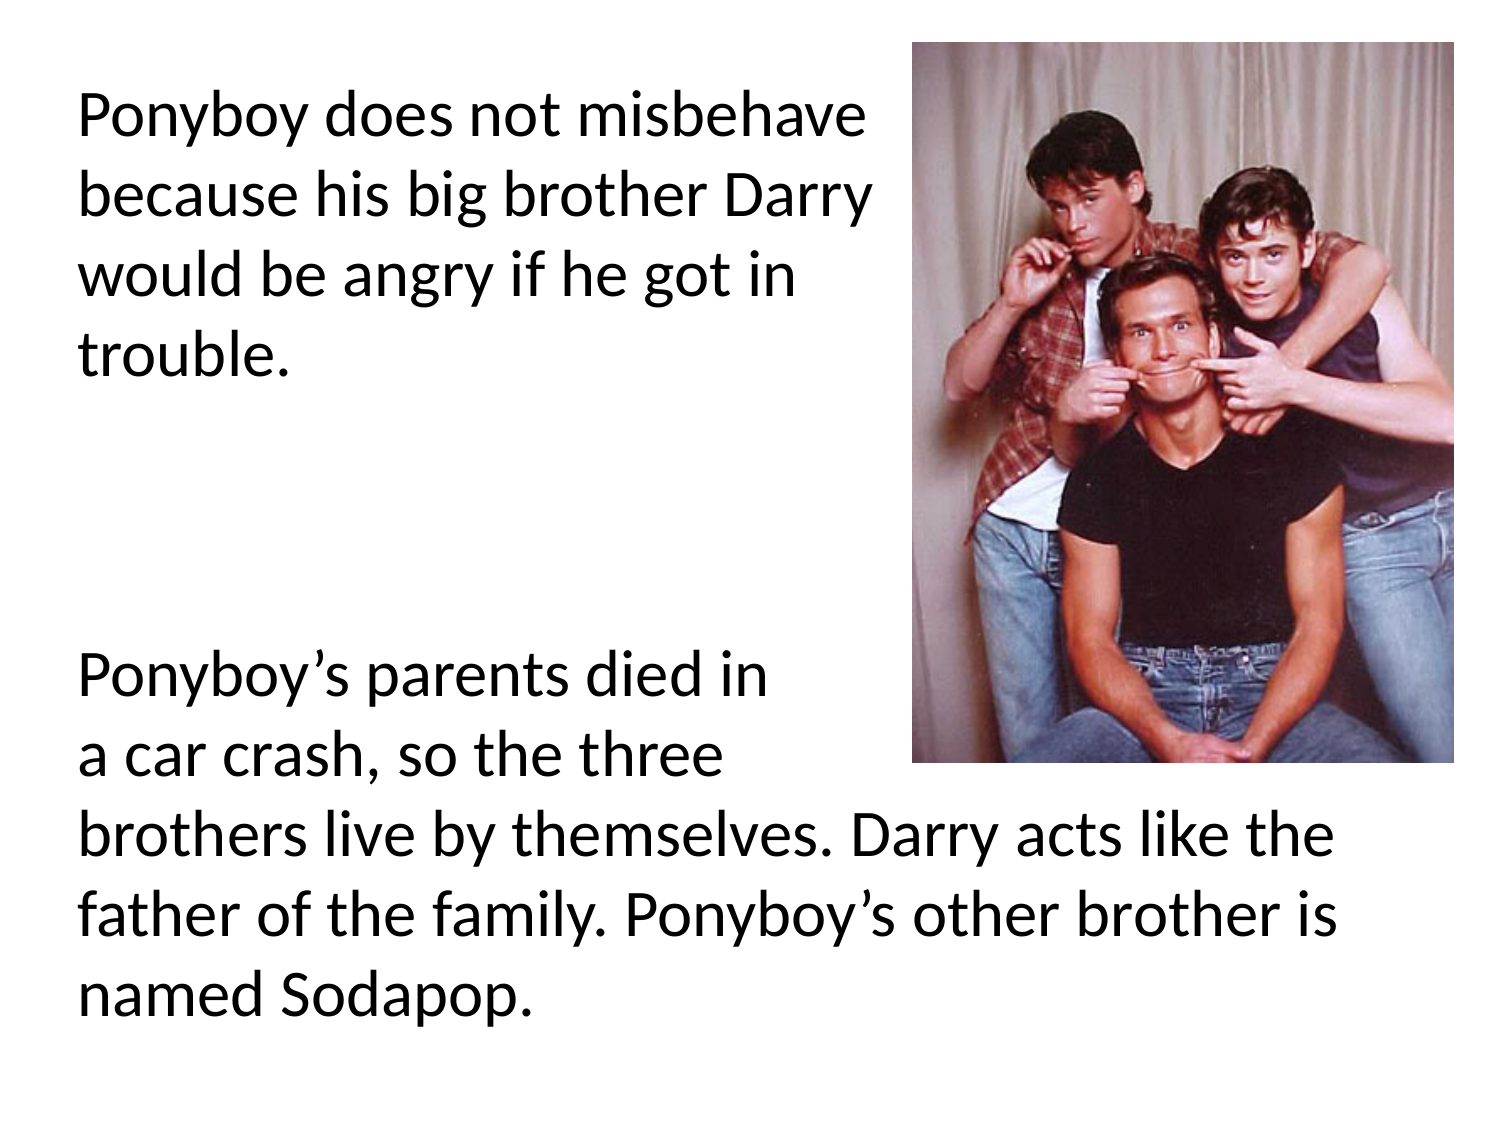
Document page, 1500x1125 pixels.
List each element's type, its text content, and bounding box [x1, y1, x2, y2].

list Ponyboy does not misbehave because his big brother Darry would be angry if he got in trouble. Ponyboy’s parents died in a car crash, so the three brothers live by themselves. Darry acts like the father of the family. Ponyboy’s other brother is named Sodapop. [62, 62, 1463, 1000]
picture [912, 41, 1454, 763]
